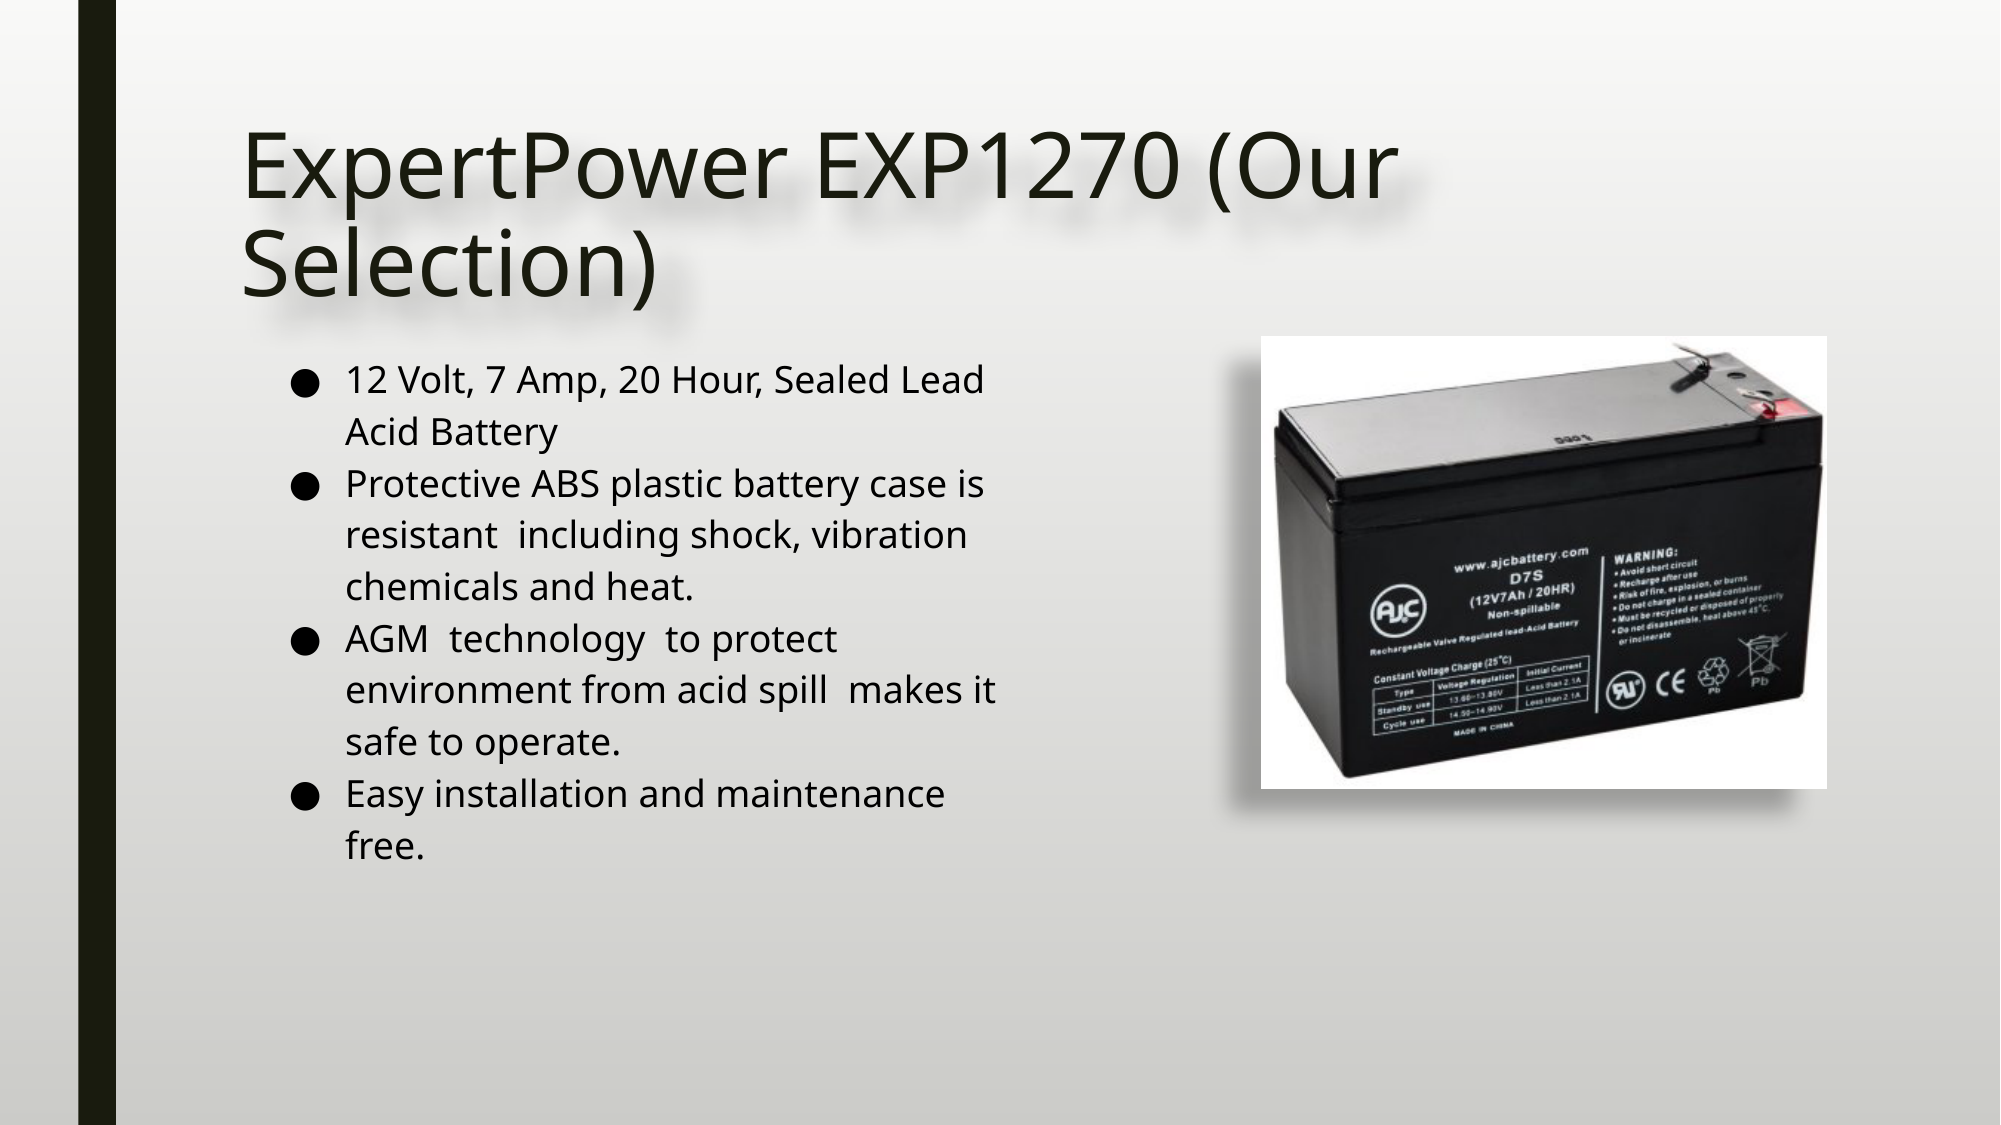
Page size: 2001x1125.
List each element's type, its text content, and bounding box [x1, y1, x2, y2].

picture [1261, 336, 1827, 789]
title ExpertPower EXP1270 (Our Selection) [225, 112, 1800, 357]
text_box 12 Volt, 7 Amp, 20 Hour, Sealed Lead Acid Battery Protective ABS plastic battery case is resistant including shock, vibration chemicals and heat. AGM technology to protect environment from acid spill makes it safe to operate. Easy installation and maintenance free. [255, 334, 1033, 836]
